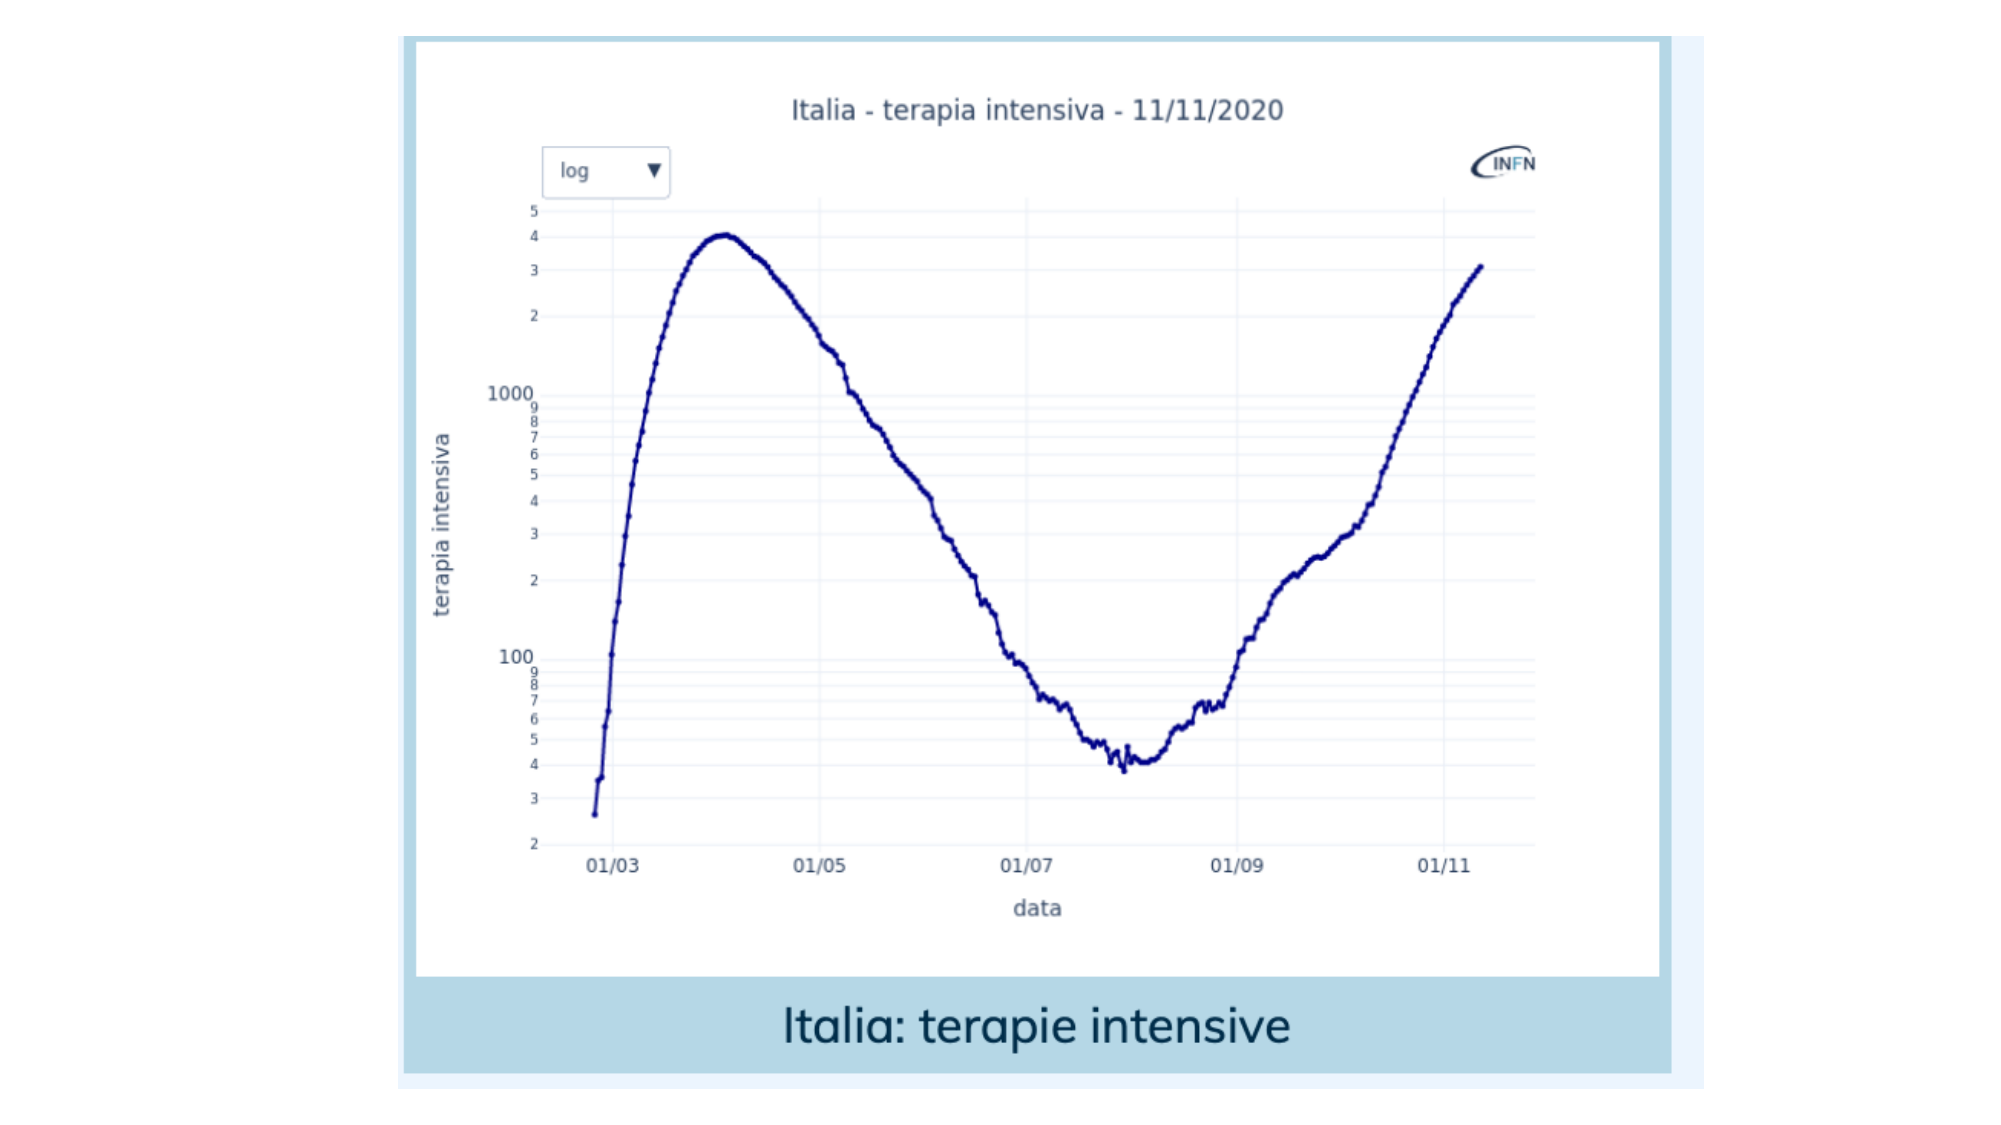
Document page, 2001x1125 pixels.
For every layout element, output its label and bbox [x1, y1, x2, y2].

picture [397, 36, 1704, 1089]
